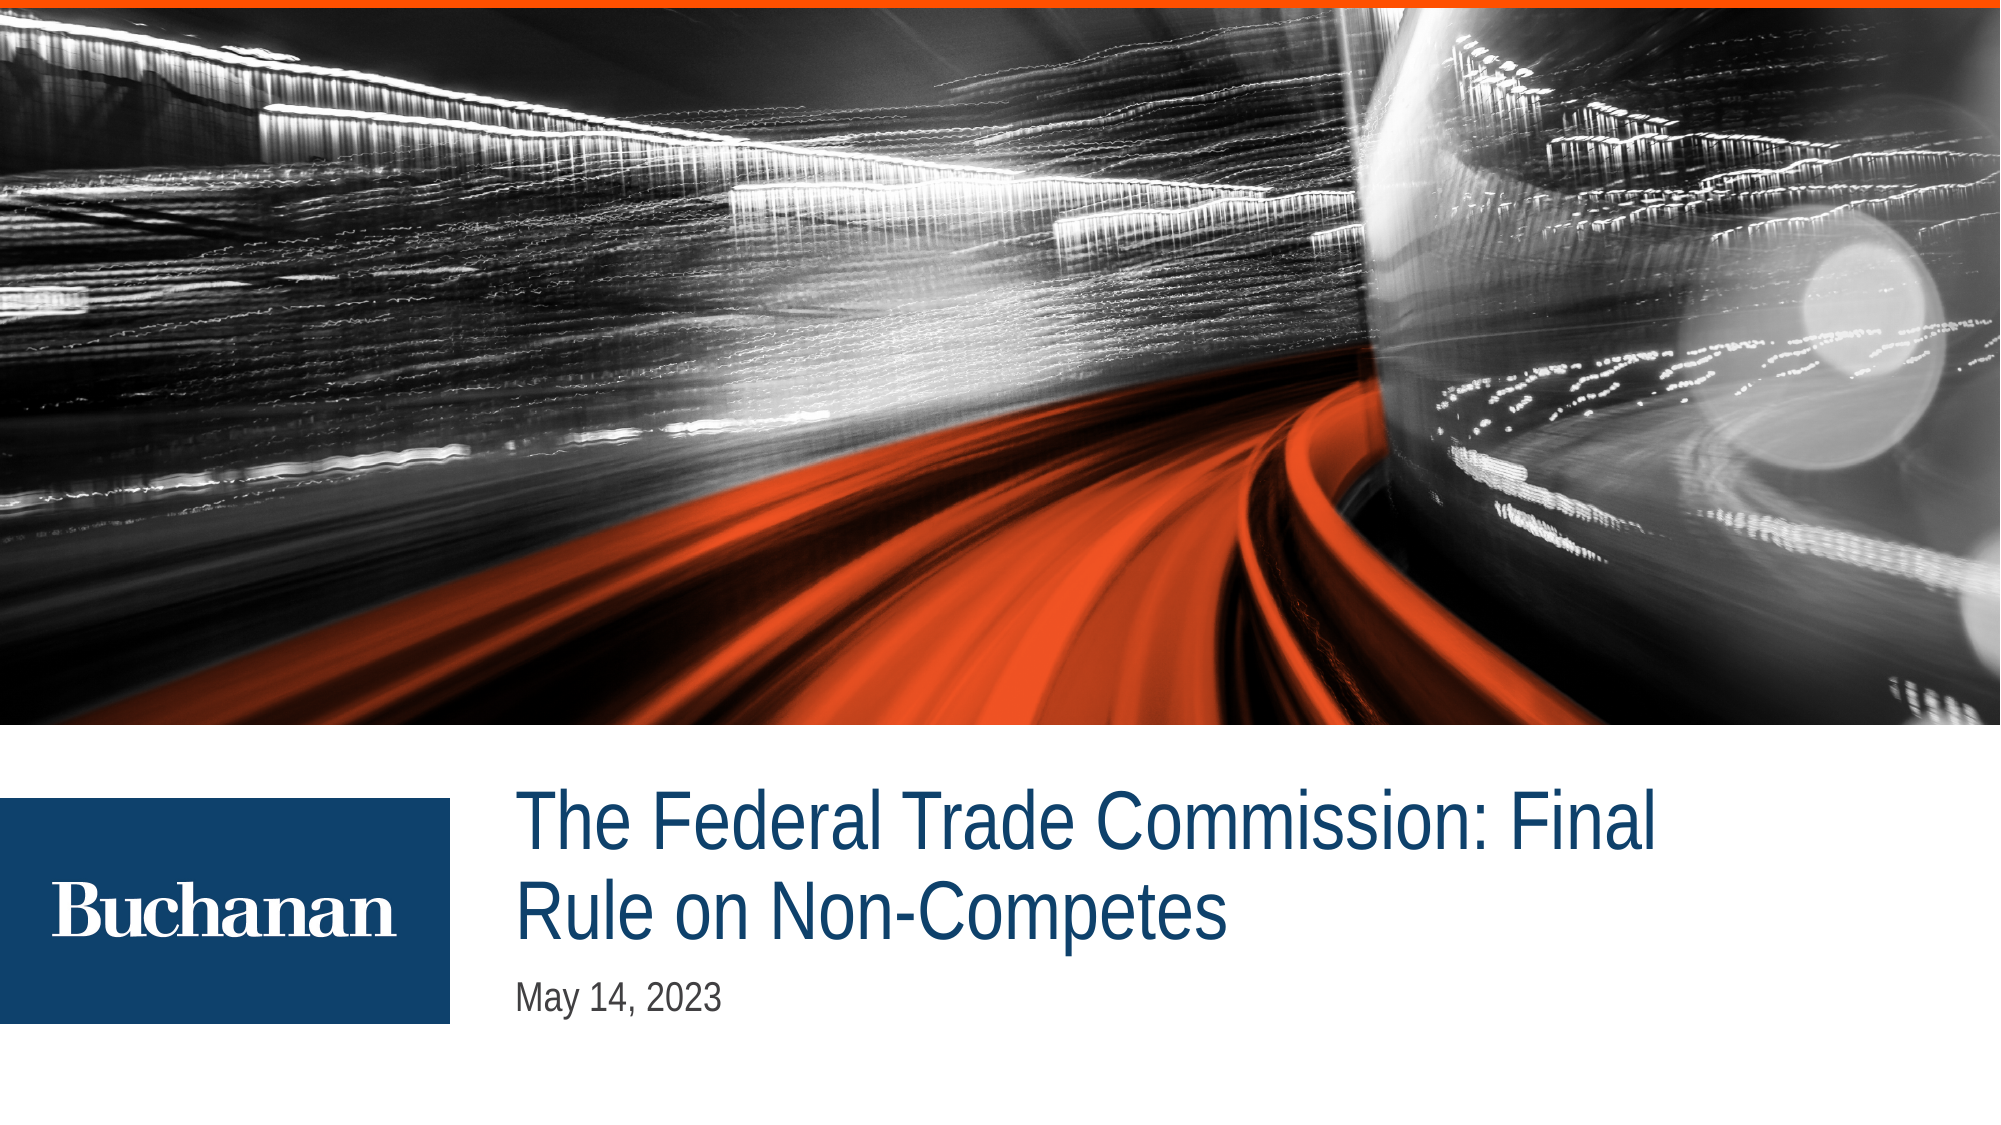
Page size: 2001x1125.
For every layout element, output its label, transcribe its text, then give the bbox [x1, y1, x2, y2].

subtitle May 14, 2023 [515, 975, 1619, 1073]
picture [0, 798, 450, 1024]
picture [0, 8, 2000, 725]
title The Federal Trade Commission: Final Rule on Non-Competes [515, 756, 1722, 958]
